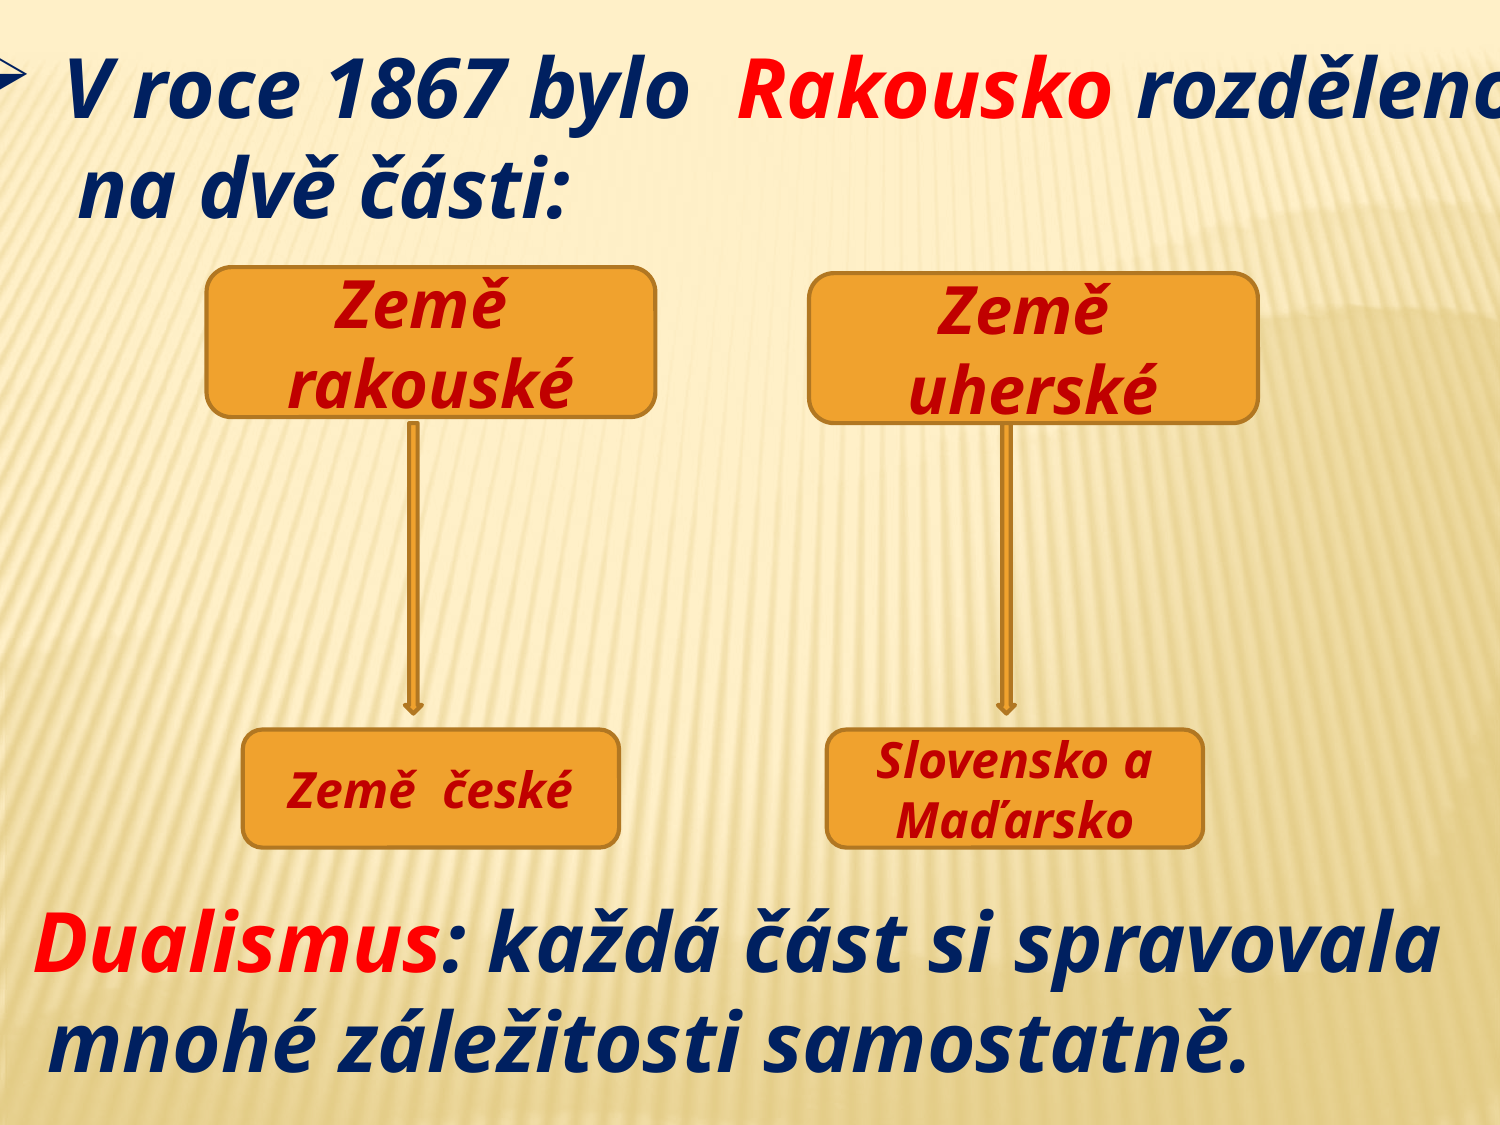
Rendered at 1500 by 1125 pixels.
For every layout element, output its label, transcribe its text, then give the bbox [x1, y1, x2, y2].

text_box Slovensko a Maďarsko [824, 727, 1206, 850]
text_box [402, 421, 424, 716]
text_box Země české [240, 727, 622, 850]
text_box [995, 421, 1017, 716]
text_box Dualismus: každá část si spravovala mnohé záležitosti samostatně. [0, 881, 1458, 1097]
text_box Země rakouské [204, 265, 658, 420]
text_box Země uherské [806, 271, 1261, 426]
text_box V roce 1867 bylo Rakousko rozděleno na dvě části: [0, 27, 1500, 243]
